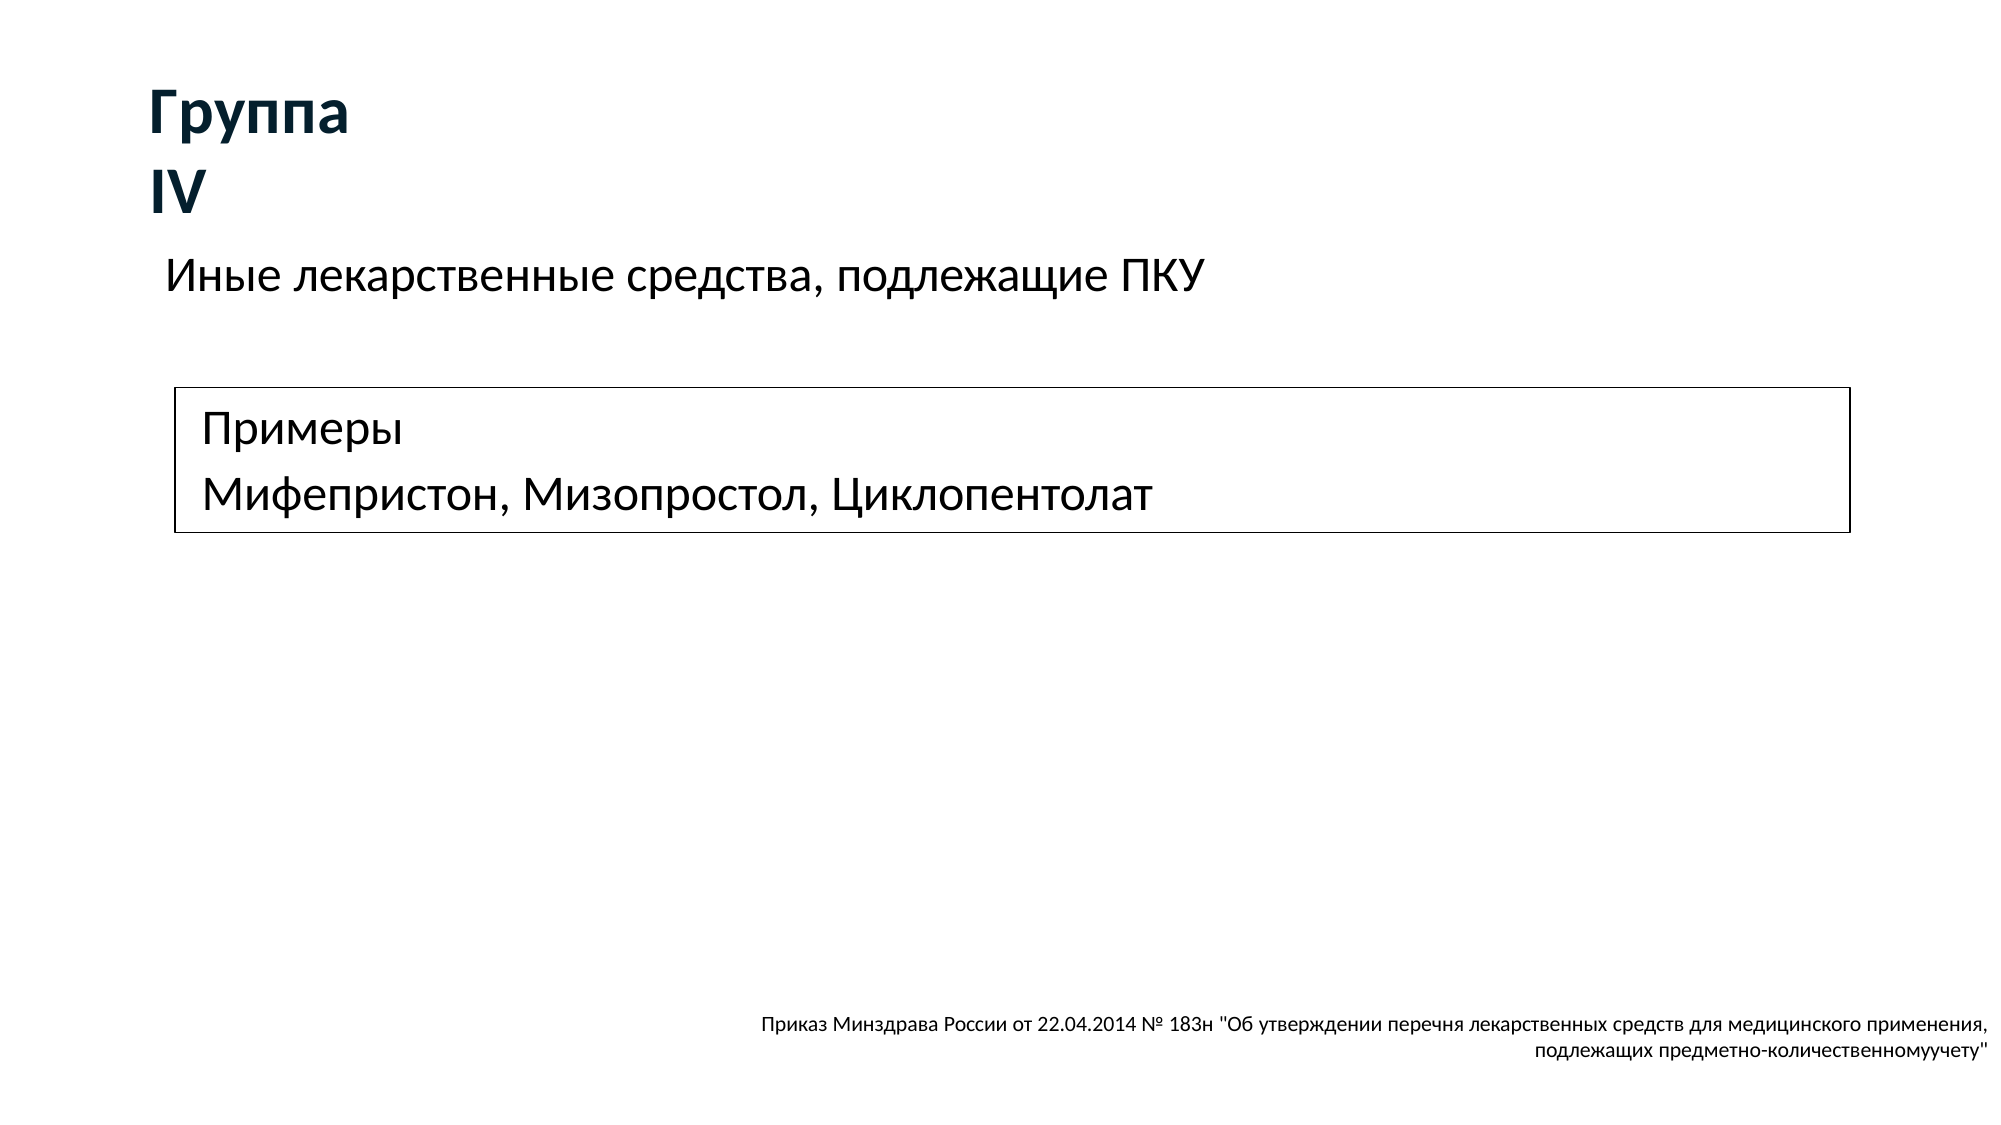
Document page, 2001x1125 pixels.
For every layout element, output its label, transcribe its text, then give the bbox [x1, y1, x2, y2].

text_box Приказ Минздрава России от 22.04.2014 № 183н "Об утверждении перечня лекарственных средств для медицинского применения, подлежащих предметно-количественномуучету" [749, 1007, 1990, 1062]
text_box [173, 386, 1851, 534]
text_box Иные лекарственные средства, подлежащие ПКУ [162, 239, 1215, 302]
title Группа IV [147, 64, 423, 255]
